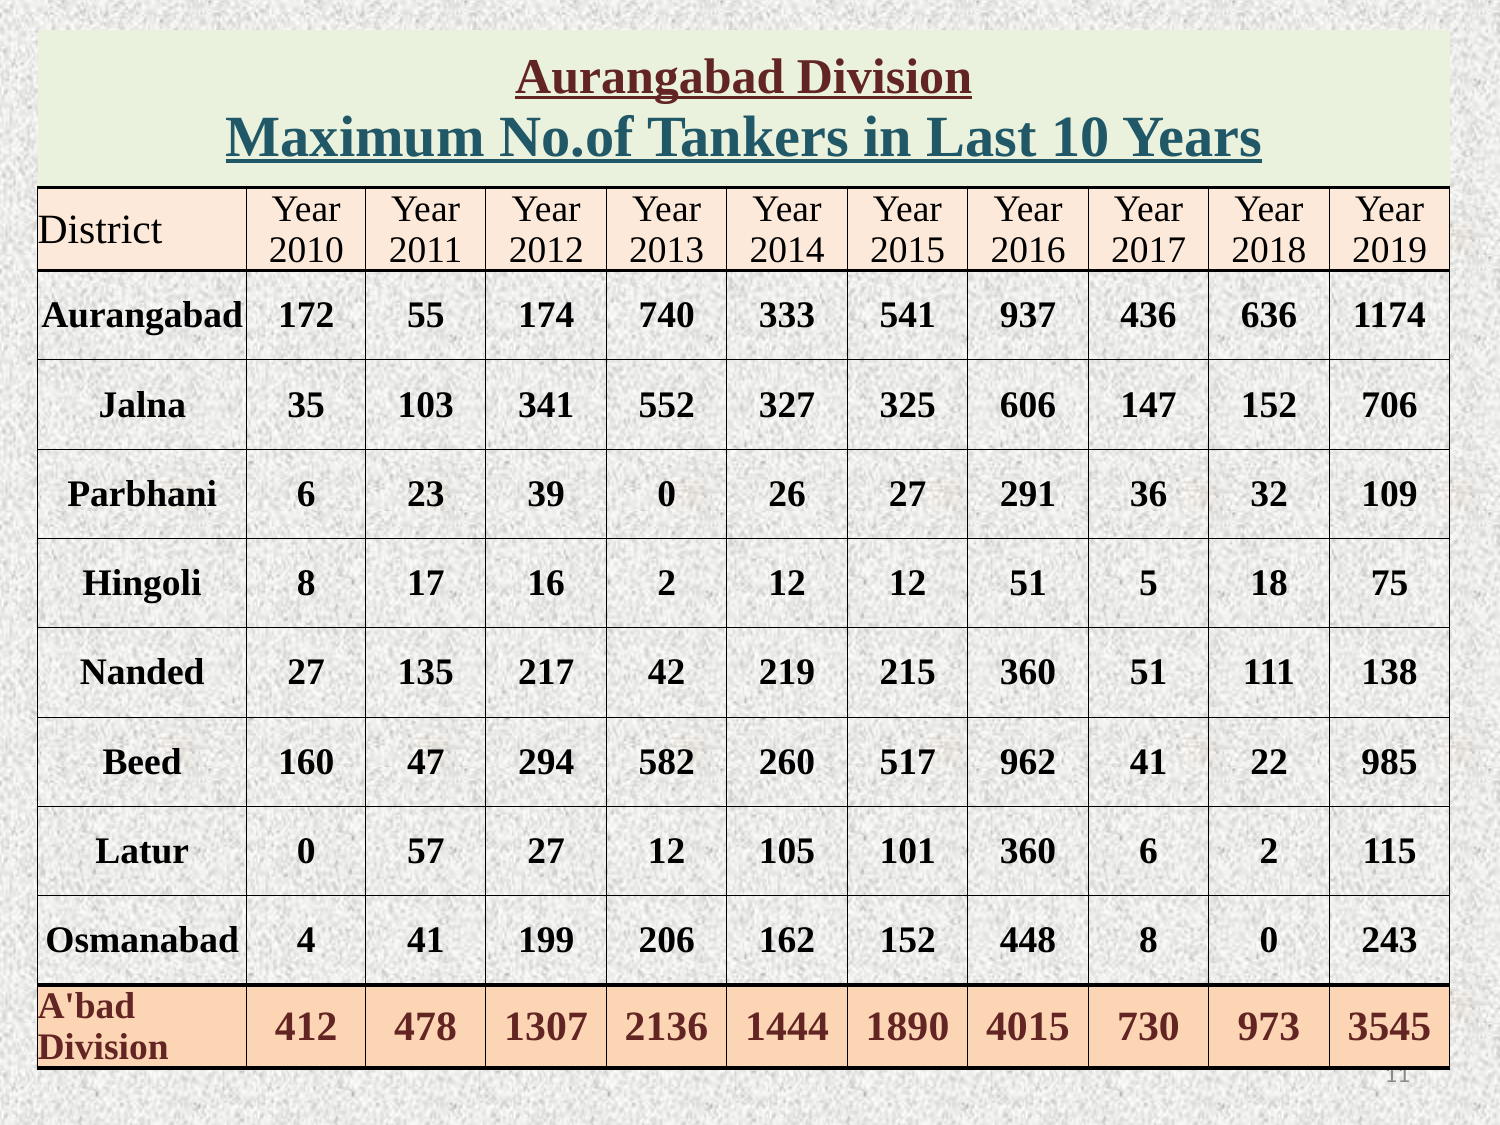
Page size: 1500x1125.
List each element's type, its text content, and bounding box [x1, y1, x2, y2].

table_cell 985 [1330, 718, 1449, 806]
table_cell 582 [607, 718, 726, 806]
table_cell 35 [247, 360, 365, 449]
table_cell 111 [1209, 628, 1329, 717]
table_cell 51 [968, 539, 1088, 627]
table_cell 17 [366, 539, 485, 627]
table_cell 2 [607, 539, 726, 627]
table_cell Year 2018 [1209, 189, 1329, 269]
table_cell 162 [727, 896, 847, 983]
table_cell Latur [38, 807, 246, 895]
table_cell 541 [848, 272, 967, 359]
table_cell 291 [968, 450, 1088, 538]
table_cell Year 2015 [848, 189, 967, 269]
slide_number 10 [1074, 1042, 1425, 1103]
table_cell 436 [1089, 272, 1208, 359]
table_cell 103 [366, 360, 485, 449]
table_cell 937 [968, 272, 1088, 359]
table_cell 636 [1209, 272, 1329, 359]
table_cell 12 [727, 539, 847, 627]
table_cell 360 [968, 807, 1088, 895]
table_cell 4015 [968, 987, 1088, 1066]
table_cell 101 [848, 807, 967, 895]
table_cell Hingoli [38, 539, 246, 627]
table_cell 2136 [607, 987, 726, 1066]
table_cell 606 [968, 360, 1088, 449]
table_cell Year 2012 [486, 189, 606, 269]
table_cell 215 [848, 628, 967, 717]
table_cell Year 2017 [1089, 189, 1208, 269]
table_cell A'bad Division [38, 987, 246, 1066]
table_cell 51 [1089, 628, 1208, 717]
table_cell 55 [366, 272, 485, 359]
table_cell 152 [1209, 360, 1329, 449]
table_cell 41 [1089, 718, 1208, 806]
table_cell 1174 [1330, 272, 1449, 359]
table_cell 199 [486, 896, 606, 983]
table_cell 47 [366, 718, 485, 806]
table_cell 18 [1209, 539, 1329, 627]
table_cell 2 [1209, 807, 1329, 895]
table_cell 3545 [1330, 987, 1449, 1066]
table_cell 294 [486, 718, 606, 806]
table_cell 478 [366, 987, 485, 1066]
table_cell Year 2010 [247, 189, 365, 269]
table_cell 135 [366, 628, 485, 717]
table_cell 26 [727, 450, 847, 538]
table_cell 138 [1330, 628, 1449, 717]
table_cell 0 [1209, 896, 1329, 983]
table_cell 0 [607, 450, 726, 538]
table_cell 206 [607, 896, 726, 983]
table_cell 217 [486, 628, 606, 717]
table_cell Year 2011 [366, 189, 485, 269]
table_cell 4 [247, 896, 365, 983]
table_cell Aurangabad [38, 272, 246, 359]
table_cell Year 2014 [727, 189, 847, 269]
table_cell 333 [727, 272, 847, 359]
table_cell 152 [848, 896, 967, 983]
table_cell 260 [727, 718, 847, 806]
table_header Aurangabad Division Maximum No.of Tankers in Last 10 Years [38, 30, 1450, 186]
table_cell 41 [366, 896, 485, 983]
table_cell 109 [1330, 450, 1449, 538]
table_cell 962 [968, 718, 1088, 806]
table_cell 22 [1209, 718, 1329, 806]
table_cell 39 [486, 450, 606, 538]
table_cell 341 [486, 360, 606, 449]
table_cell 172 [247, 272, 365, 359]
table_cell 448 [968, 896, 1088, 983]
table_cell Year 2013 [607, 189, 726, 269]
table_cell Nanded [38, 628, 246, 717]
table_cell District [38, 189, 246, 269]
table_cell 243 [1330, 896, 1449, 983]
table_cell 5 [1089, 539, 1208, 627]
table_cell 105 [727, 807, 847, 895]
table_cell 327 [727, 360, 847, 449]
table_cell 23 [366, 450, 485, 538]
table_cell 8 [1089, 896, 1208, 983]
table_cell 740 [607, 272, 726, 359]
table_cell 325 [848, 360, 967, 449]
table_cell 412 [247, 987, 365, 1066]
table_cell 42 [607, 628, 726, 717]
table_cell Year 2016 [968, 189, 1088, 269]
table_cell 160 [247, 718, 365, 806]
table_cell 552 [607, 360, 726, 449]
picture [0, 0, 1500, 1125]
table_cell 12 [607, 807, 726, 895]
table_cell 219 [727, 628, 847, 717]
table_cell 57 [366, 807, 485, 895]
table_cell 27 [247, 628, 365, 717]
table_cell 147 [1089, 360, 1208, 449]
table_cell 12 [848, 539, 967, 627]
table_cell 1444 [727, 987, 847, 1066]
table_cell 16 [486, 539, 606, 627]
table_cell Jalna [38, 360, 246, 449]
table_cell 517 [848, 718, 967, 806]
table_cell 1307 [486, 987, 606, 1066]
table_cell 360 [968, 628, 1088, 717]
table_cell 27 [486, 807, 606, 895]
table_cell 973 [1209, 987, 1329, 1042]
table_cell 706 [1330, 360, 1449, 449]
table_cell 0 [247, 807, 365, 895]
table_cell 36 [1089, 450, 1208, 538]
table_cell 32 [1209, 450, 1329, 538]
table_cell 115 [1330, 807, 1449, 895]
table_cell 75 [1330, 539, 1449, 627]
table_cell Parbhani [38, 450, 246, 538]
table_cell Year 2019 [1330, 189, 1449, 269]
table_cell 730 [1089, 987, 1208, 1042]
table_cell 27 [848, 450, 967, 538]
table_cell 1890 [848, 987, 967, 1066]
table_cell Beed [38, 718, 246, 806]
table_cell 6 [247, 450, 365, 538]
table_cell 8 [247, 539, 365, 627]
table_cell 174 [486, 272, 606, 359]
table_cell Osmanabad [38, 896, 246, 983]
table_cell 6 [1089, 807, 1208, 895]
